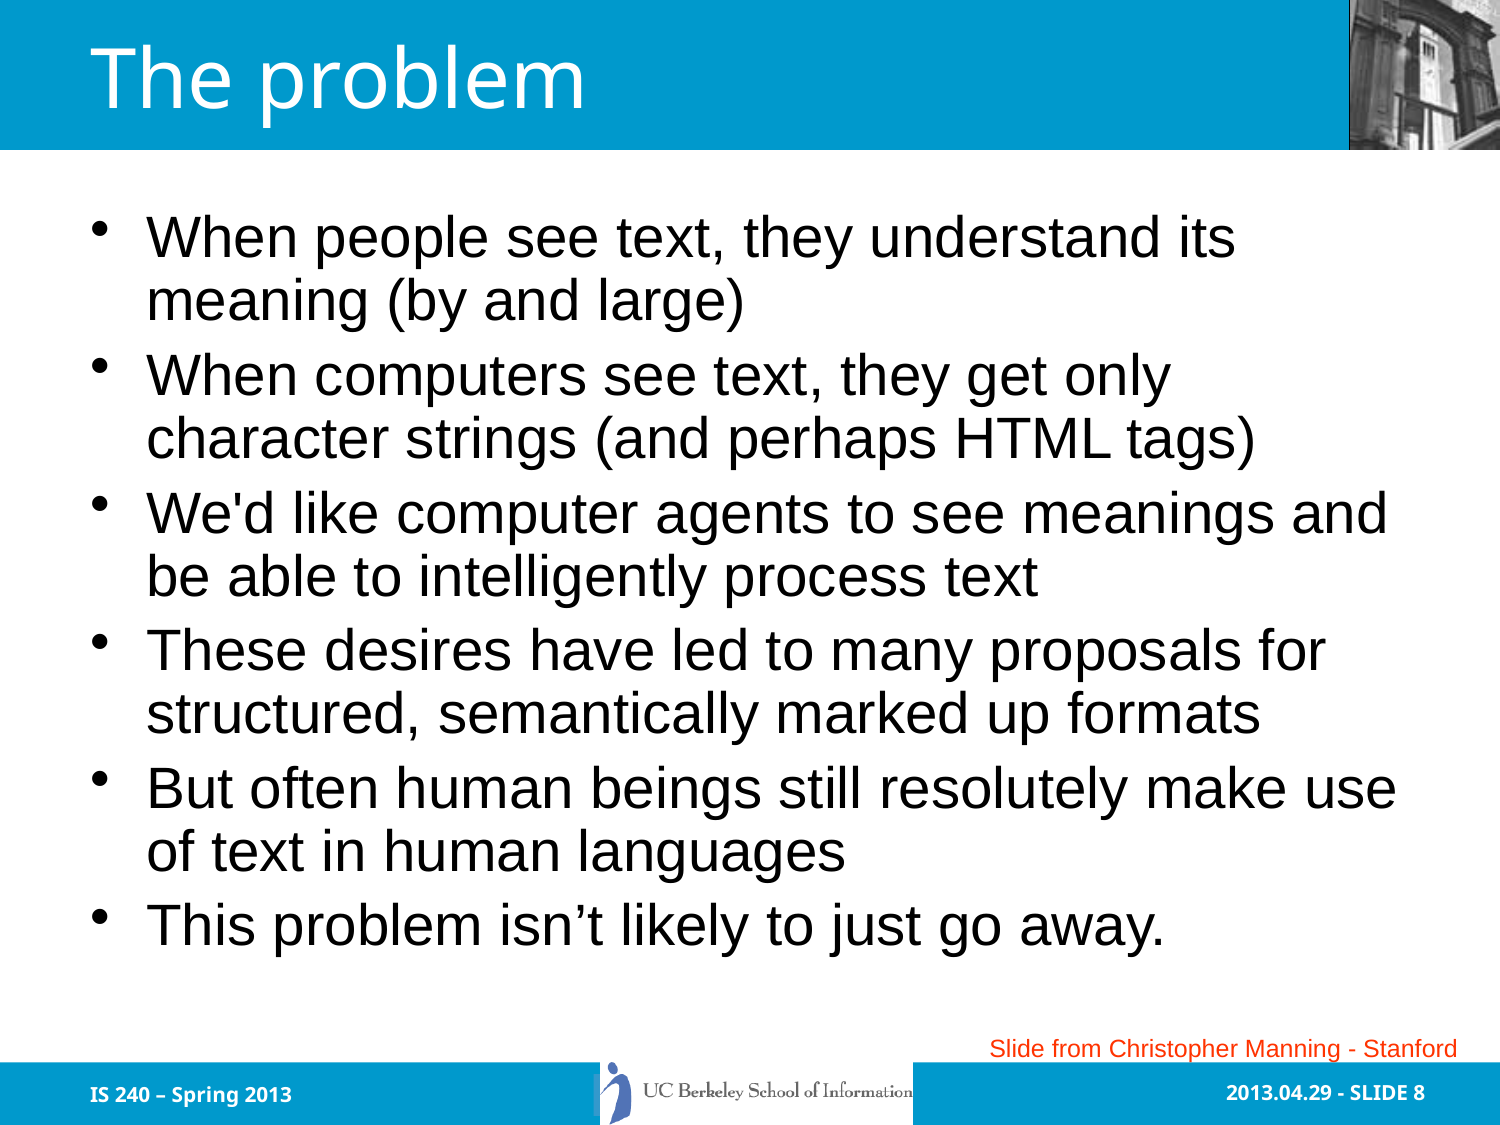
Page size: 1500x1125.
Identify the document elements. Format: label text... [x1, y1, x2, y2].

slide_number IS 240 – Spring 2013 [75, 1062, 388, 1125]
title The problem [75, 0, 1350, 150]
text_box Slide from Christopher Manning - Stanford [974, 1025, 1474, 1070]
picture [594, 1062, 912, 1125]
picture [1350, 0, 1500, 150]
list When people see text, they understand its meaning (by and large) When computers see text, they get only character strings (and perhaps HTML tags) We'd like computer agents to see meanings and be able to intelligently process text These desires have led to many proposals for structured, semantically marked up formats But often human beings still resolutely make use of text in human languages This problem isn’t likely to just go away. [75, 200, 1425, 1013]
